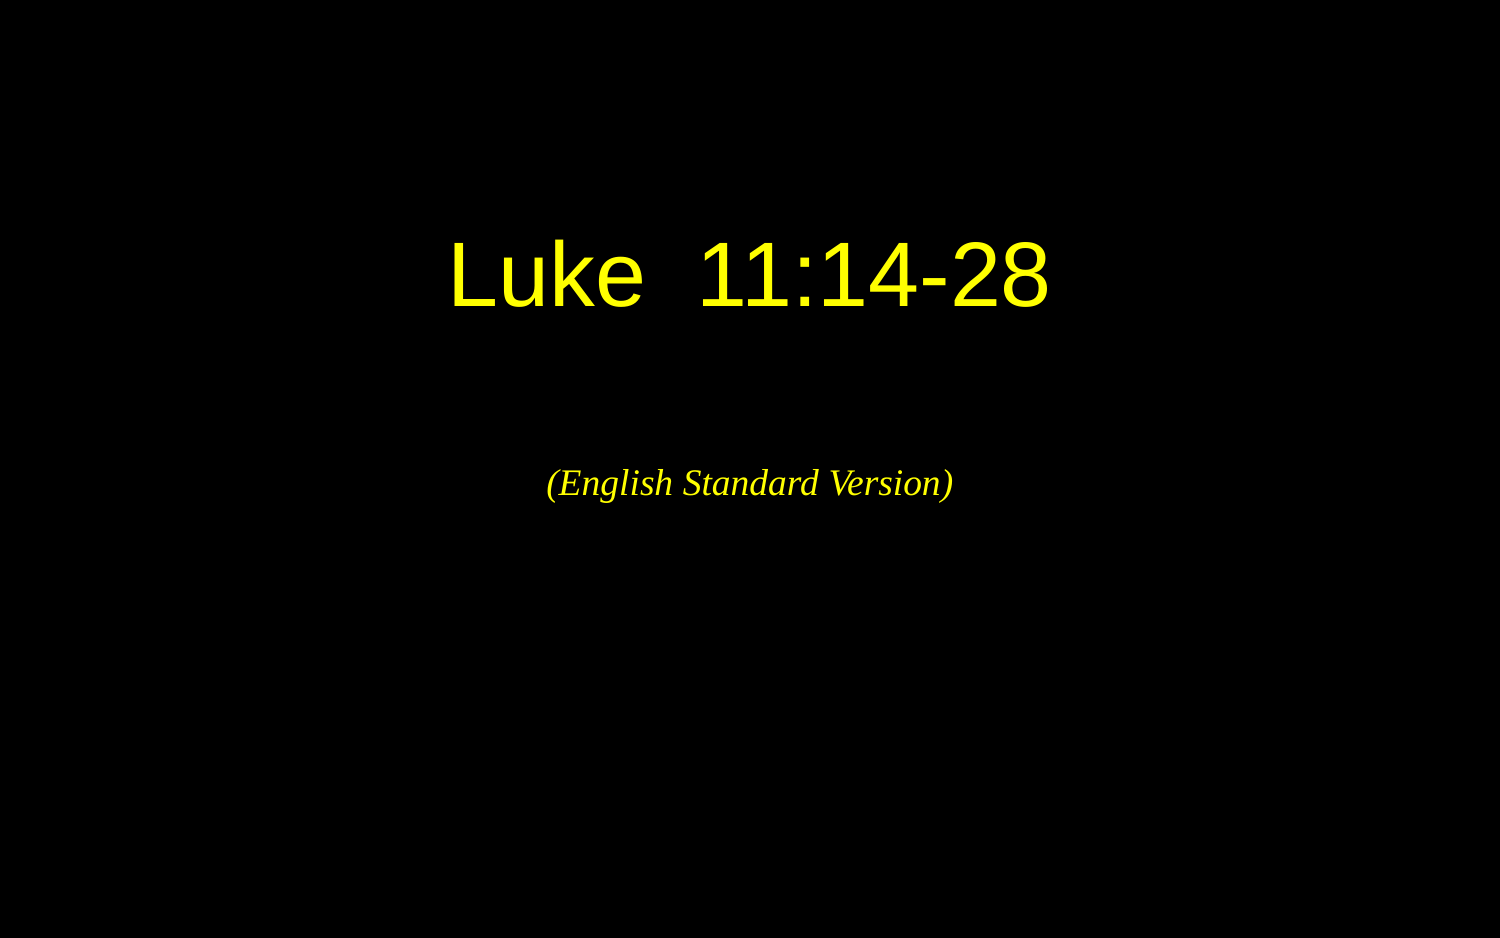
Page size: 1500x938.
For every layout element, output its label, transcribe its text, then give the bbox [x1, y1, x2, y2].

text_box Luke 11:14-28 (English Standard Version) [0, 78, 1500, 752]
